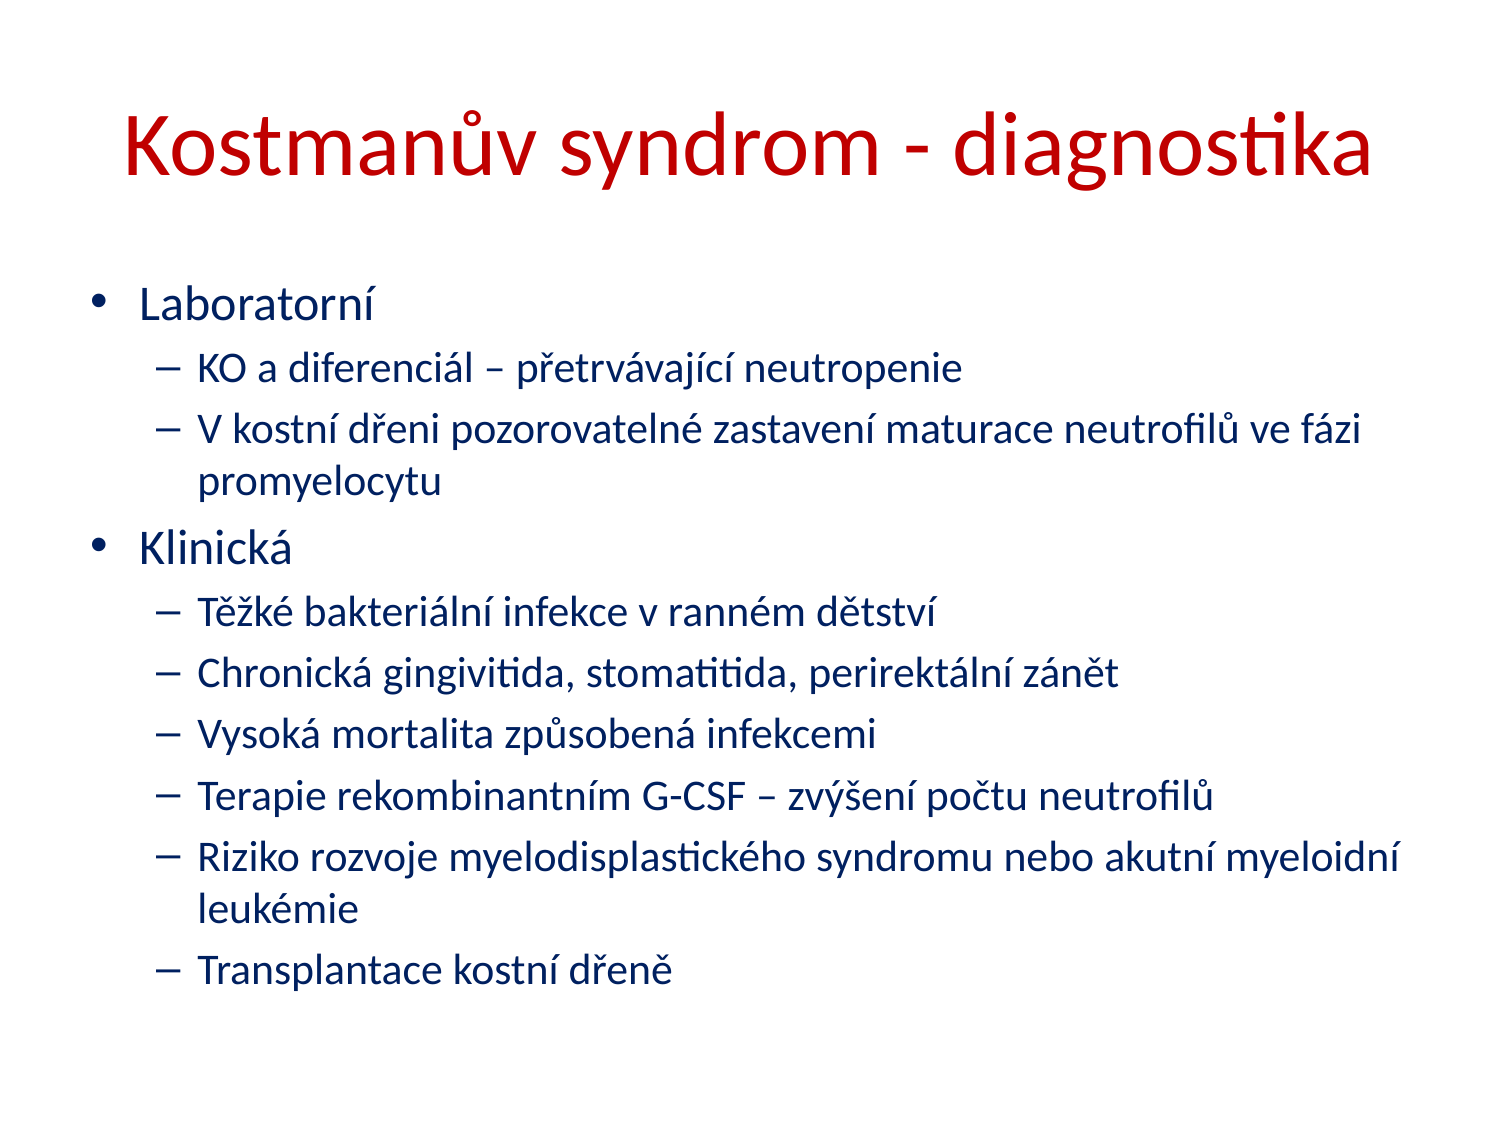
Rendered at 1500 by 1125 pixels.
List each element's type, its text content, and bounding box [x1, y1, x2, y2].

list Laboratorní KO a diferenciál – přetrvávající neutropenie V kostní dřeni pozorovatelné zastavení maturace neutrofilů ve fázi promyelocytu Klinická Těžké bakteriální infekce v ranném dětství Chronická gingivitida, stomatitida, perirektální zánět Vysoká mortalita způsobená infekcemi Terapie rekombinantním G-CSF – zvýšení počtu neutrofilů Riziko rozvoje myelodisplastického syndromu nebo akutní myeloidní leukémie Transplantace kostní dřeně [75, 262, 1425, 1005]
title Kostmanův syndrom - diagnostika [75, 45, 1425, 233]
